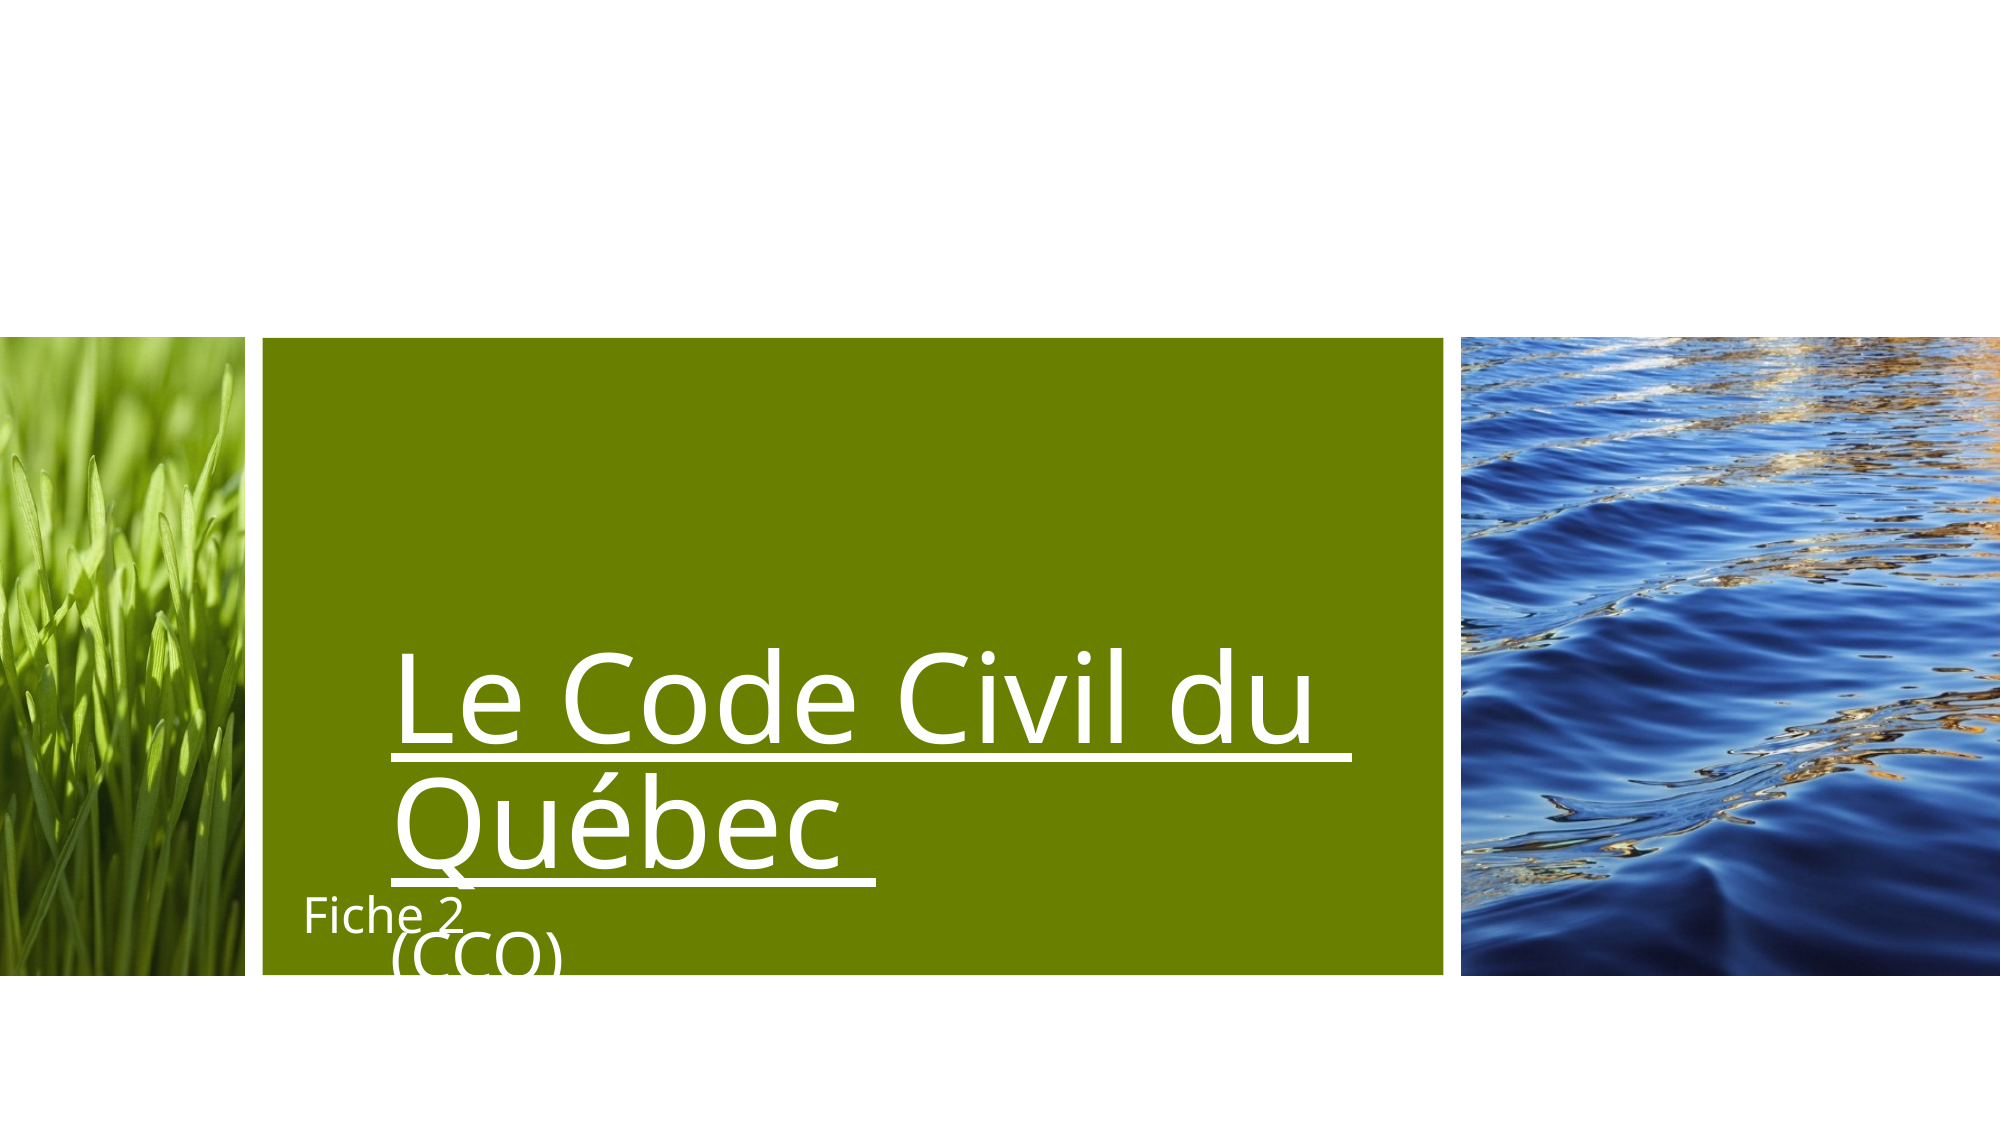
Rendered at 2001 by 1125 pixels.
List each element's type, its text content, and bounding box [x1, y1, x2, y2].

picture [1461, 337, 2000, 976]
title Le Code Civil du Québec (CCQ) [375, 371, 1428, 882]
picture [0, 337, 245, 976]
list Fiche 2 [287, 882, 1428, 957]
